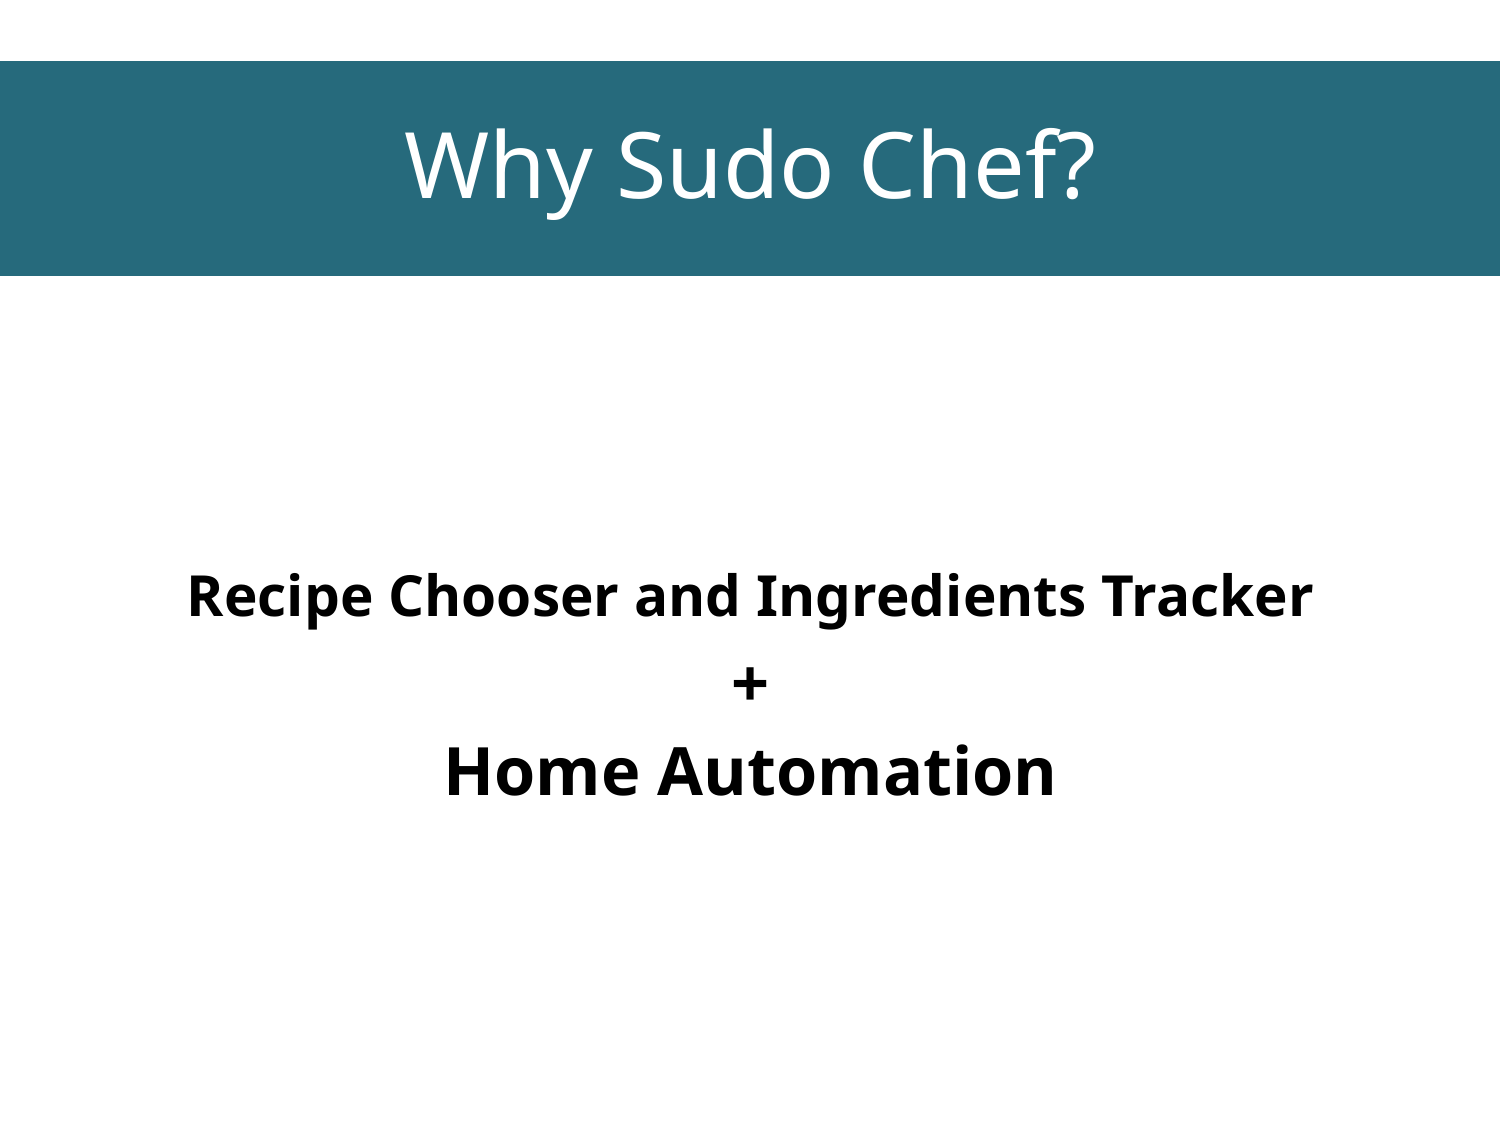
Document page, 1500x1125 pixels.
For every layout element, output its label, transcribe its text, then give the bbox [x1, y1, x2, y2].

text_box + [103, 658, 1398, 746]
title Why Sudo Chef? [0, 58, 1500, 279]
text_box Home Automation [103, 746, 1398, 834]
text_box Recipe Chooser and Ingredients Tracker [103, 537, 1398, 658]
